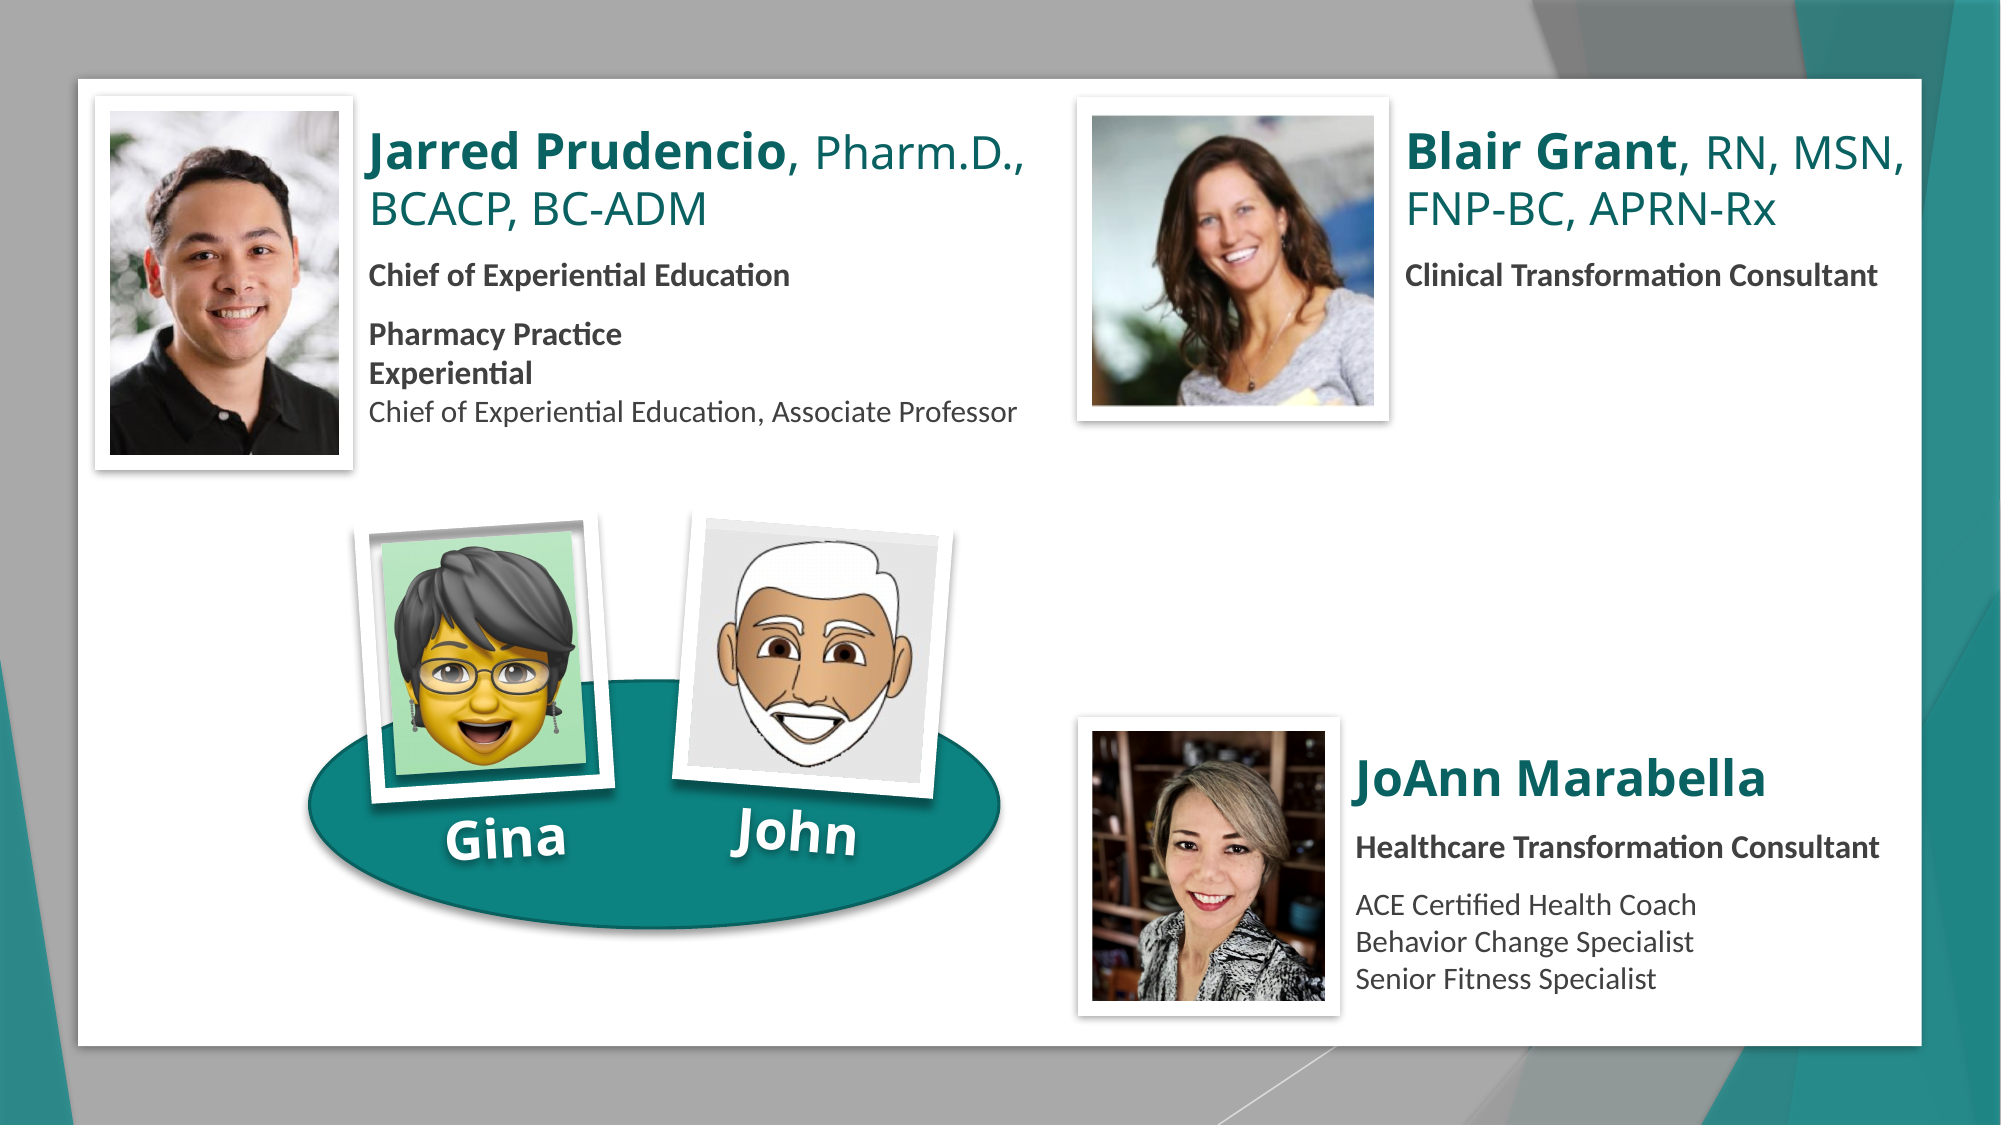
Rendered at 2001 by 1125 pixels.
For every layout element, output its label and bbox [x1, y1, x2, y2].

text_box [309, 526, 1000, 929]
picture [109, 110, 340, 456]
text_box [1091, 730, 1920, 1007]
text_box [1091, 111, 1923, 408]
text_box [0, 0, 2000, 1125]
